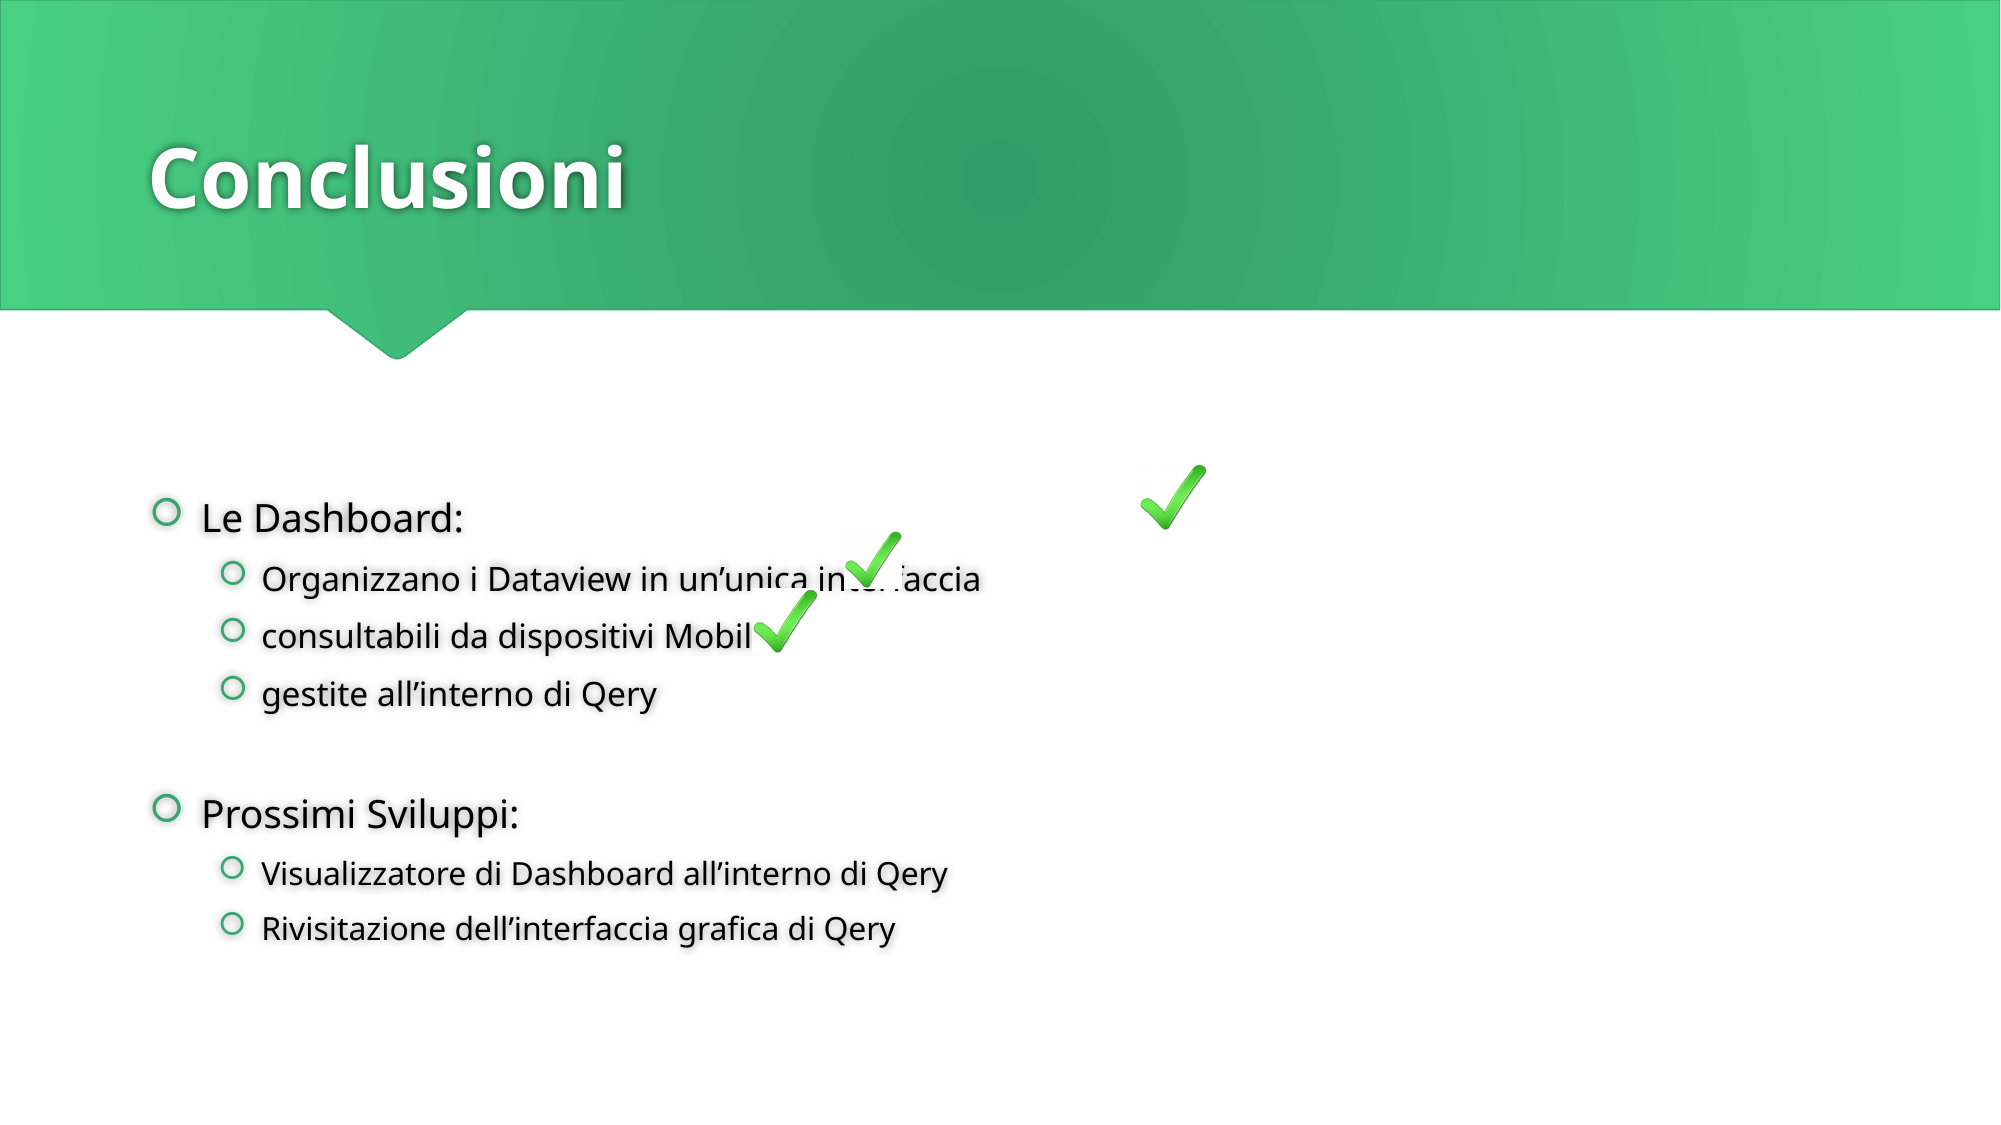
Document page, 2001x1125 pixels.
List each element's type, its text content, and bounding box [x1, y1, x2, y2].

picture [1139, 463, 1208, 531]
picture [843, 530, 902, 589]
picture [752, 588, 818, 654]
title Conclusioni [132, 73, 1868, 233]
list Le Dashboard: Organizzano i Dataview in un’unica interfaccia consultabili da dispositivi Mobili gestite all’interno di Qery Prossimi Sviluppi: Visualizzatore di Dashboard all’interno di Qery Rivisitazione dell’interfaccia grafica di Qery [134, 364, 1866, 962]
